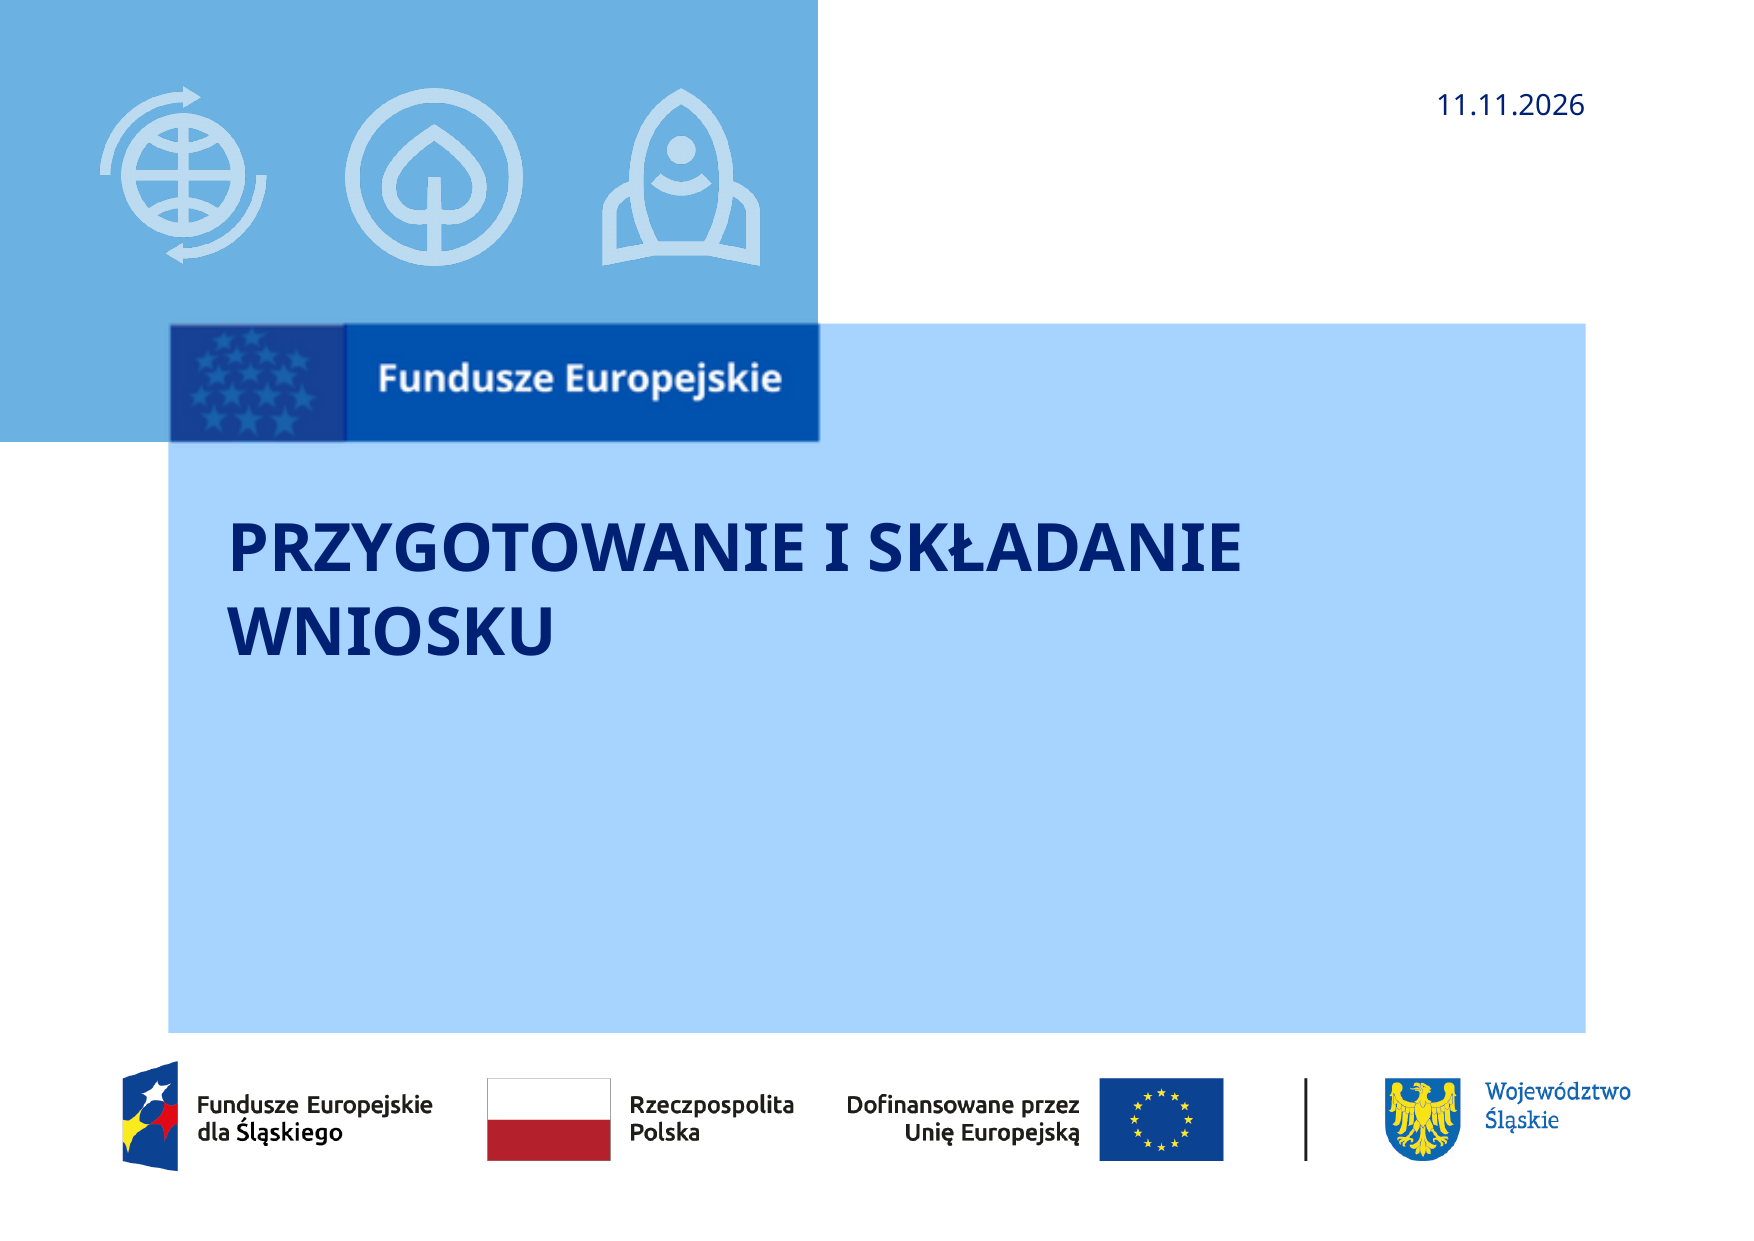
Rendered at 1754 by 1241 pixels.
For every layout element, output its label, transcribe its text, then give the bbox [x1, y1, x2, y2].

picture [95, 1033, 1658, 1199]
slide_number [1290, 88, 1586, 146]
picture [0, 109, 1035, 658]
title PRZYGOTOWANIE I SKŁADANIE WNIOSKU [227, 501, 1527, 684]
